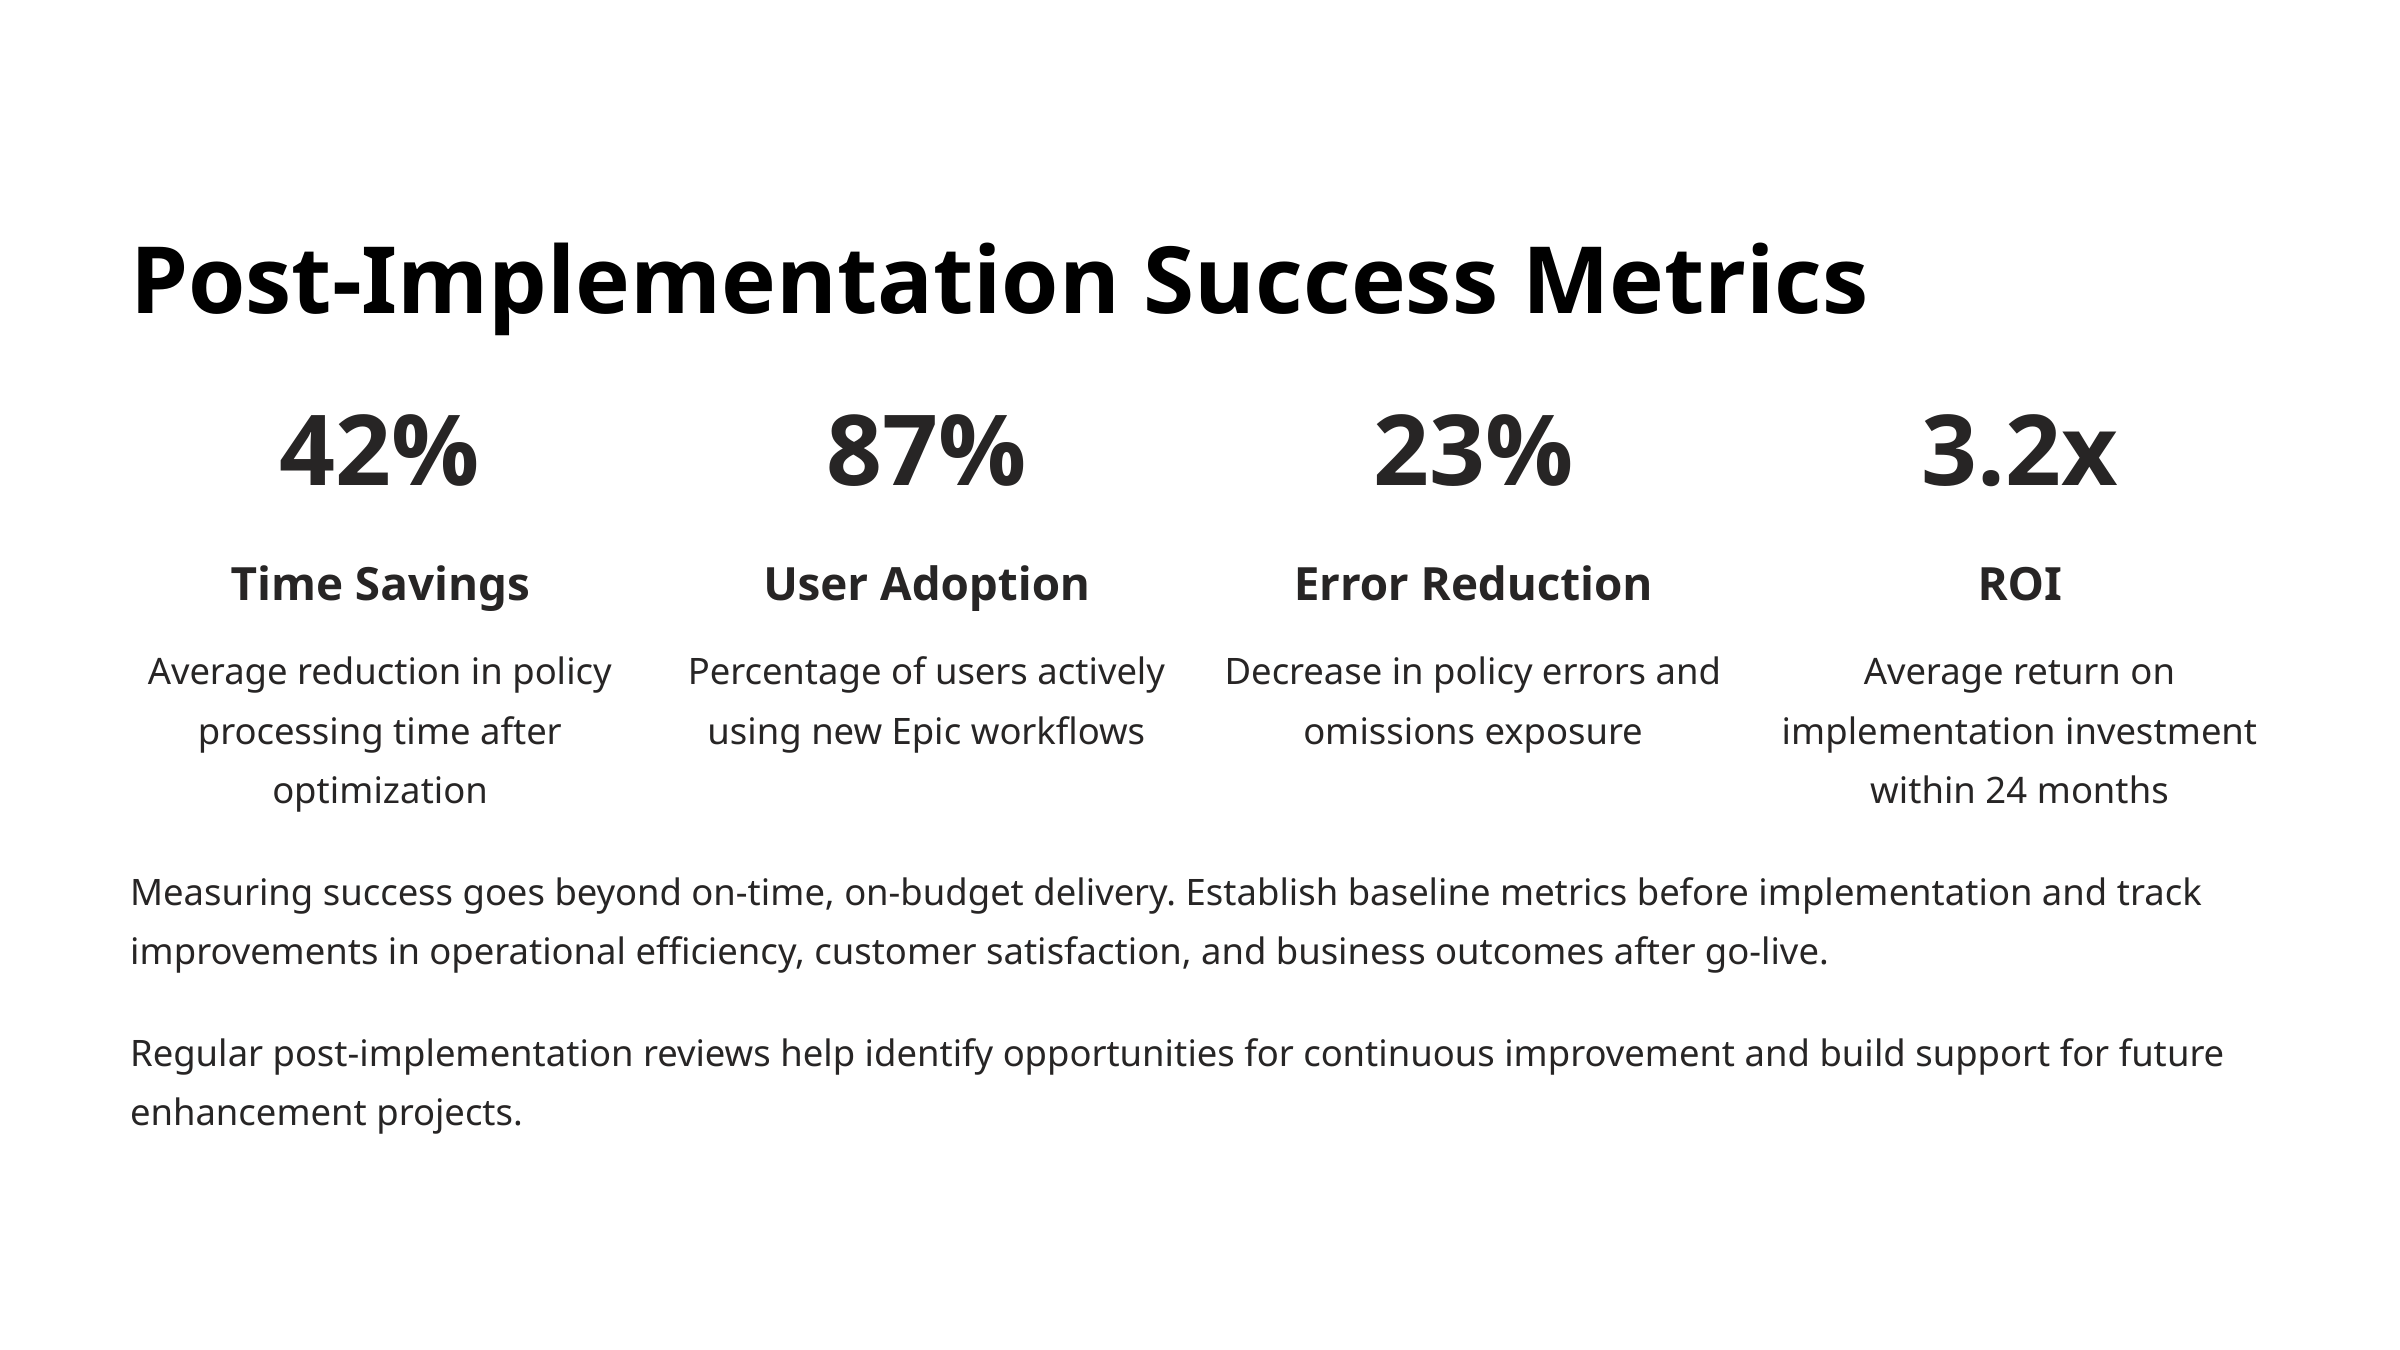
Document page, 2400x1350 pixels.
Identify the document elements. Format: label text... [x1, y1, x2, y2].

text_box ROI [1787, 552, 2253, 611]
text_box Regular post-implementation reviews help identify opportunities for continuous improvement and build support for future enhancement projects. [130, 1014, 2270, 1134]
text_box User Adoption [694, 552, 1160, 611]
text_box Measuring success goes beyond on-time, on-budget delivery. Establish baseline metrics before implementation and track improvements in operational efficiency, customer satisfaction, and business outcomes after go-live. [130, 853, 2270, 973]
text_box Average return on implementation investment within 24 months [1769, 632, 2270, 812]
text_box Decrease in policy errors and omissions exposure [1223, 632, 1724, 752]
text_box Time Savings [147, 552, 613, 611]
text_box 23% [1223, 407, 1724, 506]
text_box Post-Implementation Success Metrics [130, 216, 1865, 333]
text_box 87% [676, 407, 1177, 506]
text_box Percentage of users actively using new Epic workflows [676, 632, 1177, 812]
text_box 3.2x [1769, 407, 2270, 506]
text_box Error Reduction [1240, 552, 1706, 611]
text_box Average reduction in policy processing time after optimization [130, 632, 631, 812]
text_box 42% [130, 407, 631, 506]
